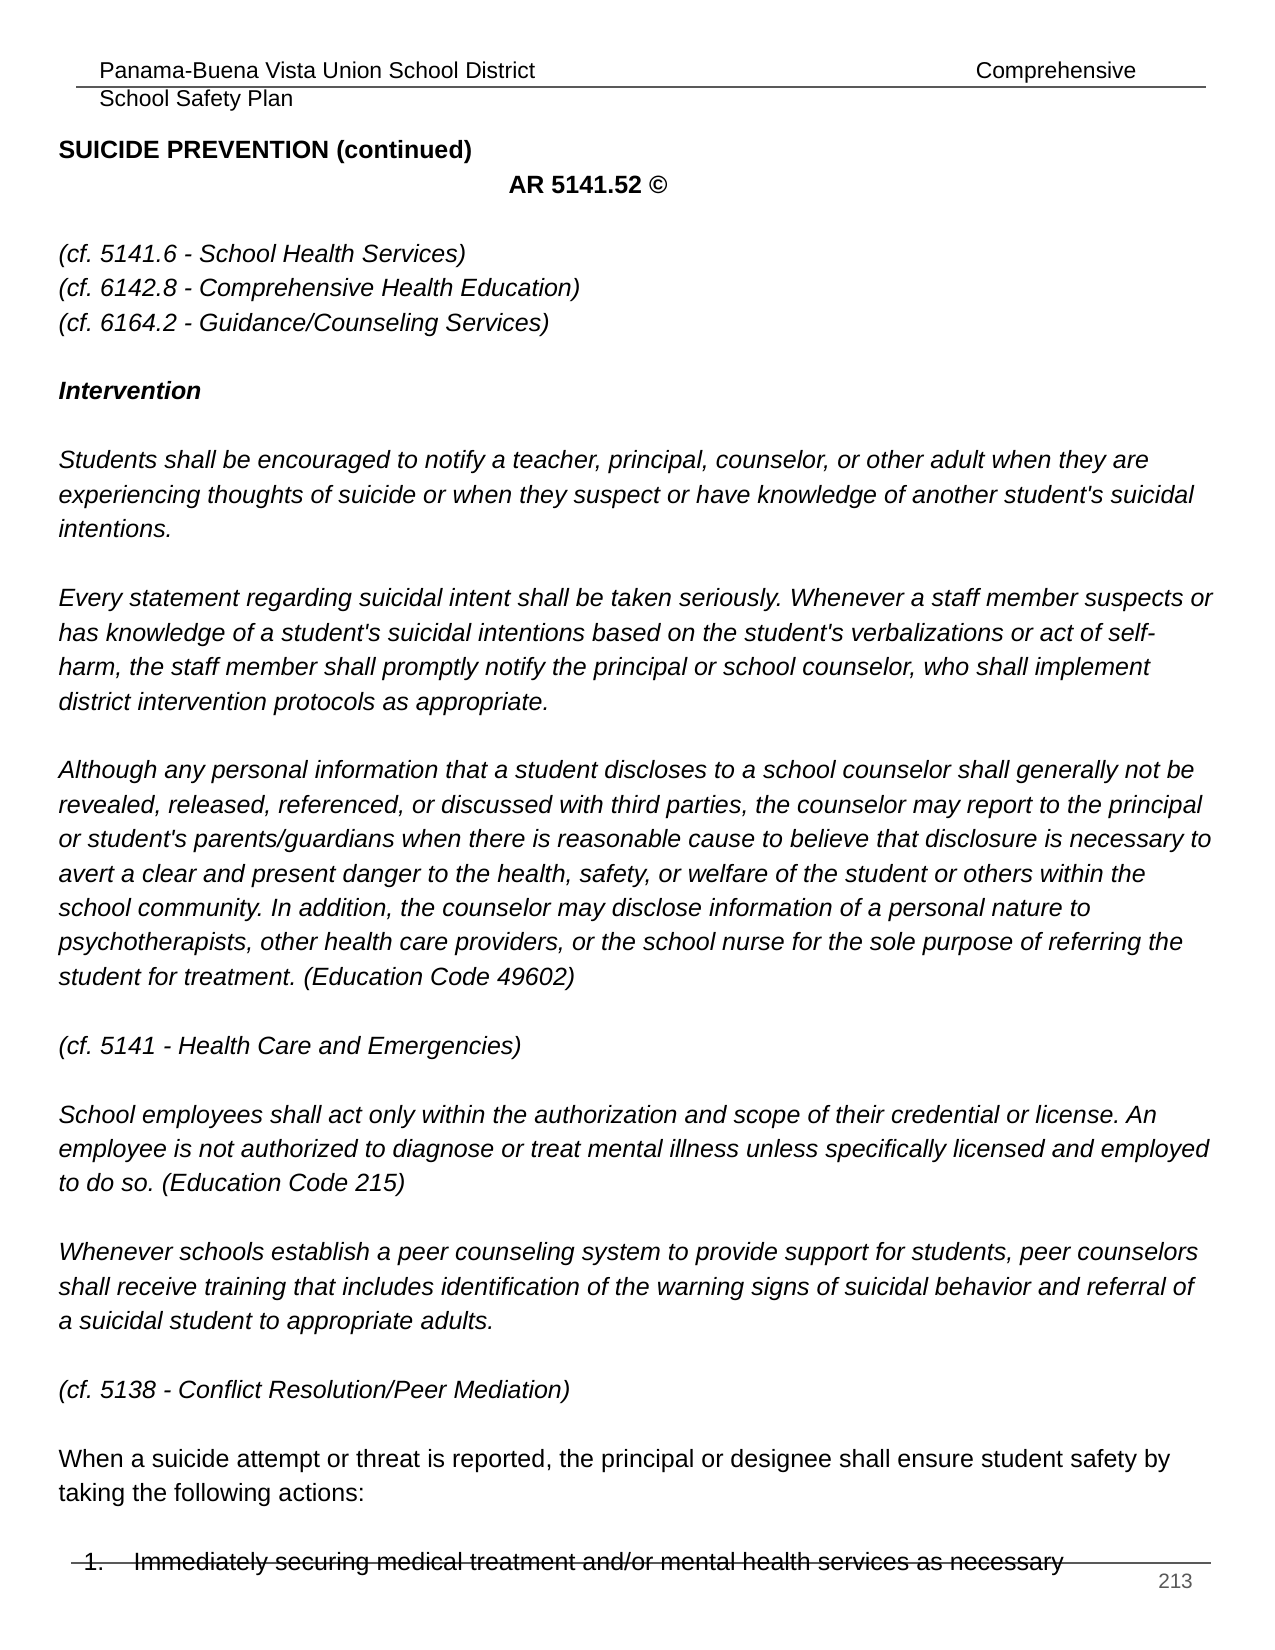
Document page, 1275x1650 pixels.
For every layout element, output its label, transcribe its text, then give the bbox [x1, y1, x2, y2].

list SUICIDE PREVENTION (continued) AR 5141.52 © (cf. 5141.6 - School Health Services) (cf. 6142.8 - Comprehensive Health Education) (cf. 6164.2 - Guidance/Counseling Services) Intervention Students shall be encouraged to notify a teacher, principal, counselor, or other adult when they are experiencing thoughts of suicide or when they suspect or have knowledge of another student's suicidal intentions. Every statement regarding suicidal intent shall be taken seriously. Whenever a staff member suspects or has knowledge of a student's suicidal intentions based on the student's verbalizations or act of self-harm, the staff member shall promptly notify the principal or school counselor, who shall implement district intervention protocols as appropriate. Although any personal information that a student discloses to a school counselor shall generally not be revealed, released, referenced, or discussed with third parties, the counselor may report to the principal or student's parents/guardians when there is reasonable cause to believe that disclosure is necessary to avert a clear and present danger to the health, safety, or welfare of the student or others within the school community. In addition, the counselor may disclose information of a personal nature to psychotherapists, other health care providers, or the school nurse for the sole purpose of referring the student for treatment. (Education Code 49602) (cf. 5141 - Health Care and Emergencies) School employees shall act only within the authorization and scope of their credential or license. An employee is not authorized to diagnose or treat mental illness unless specifically licensed and employed to do so. (Education Code 215) Whenever schools establish a peer counseling system to provide support for students, peer counselors shall receive training that includes identification of the warning signs of suicidal behavior and referral of a suicidal student to appropriate adults. (cf. 5138 - Conflict Resolution/Peer Mediation) When a suicide attempt or threat is reported, the principal or designee shall ensure student safety by taking the following actions: Immediately securing medical treatment and/or mental health services as necessary [43, 114, 1232, 1564]
slide_number ‹#› [1131, 1552, 1208, 1623]
